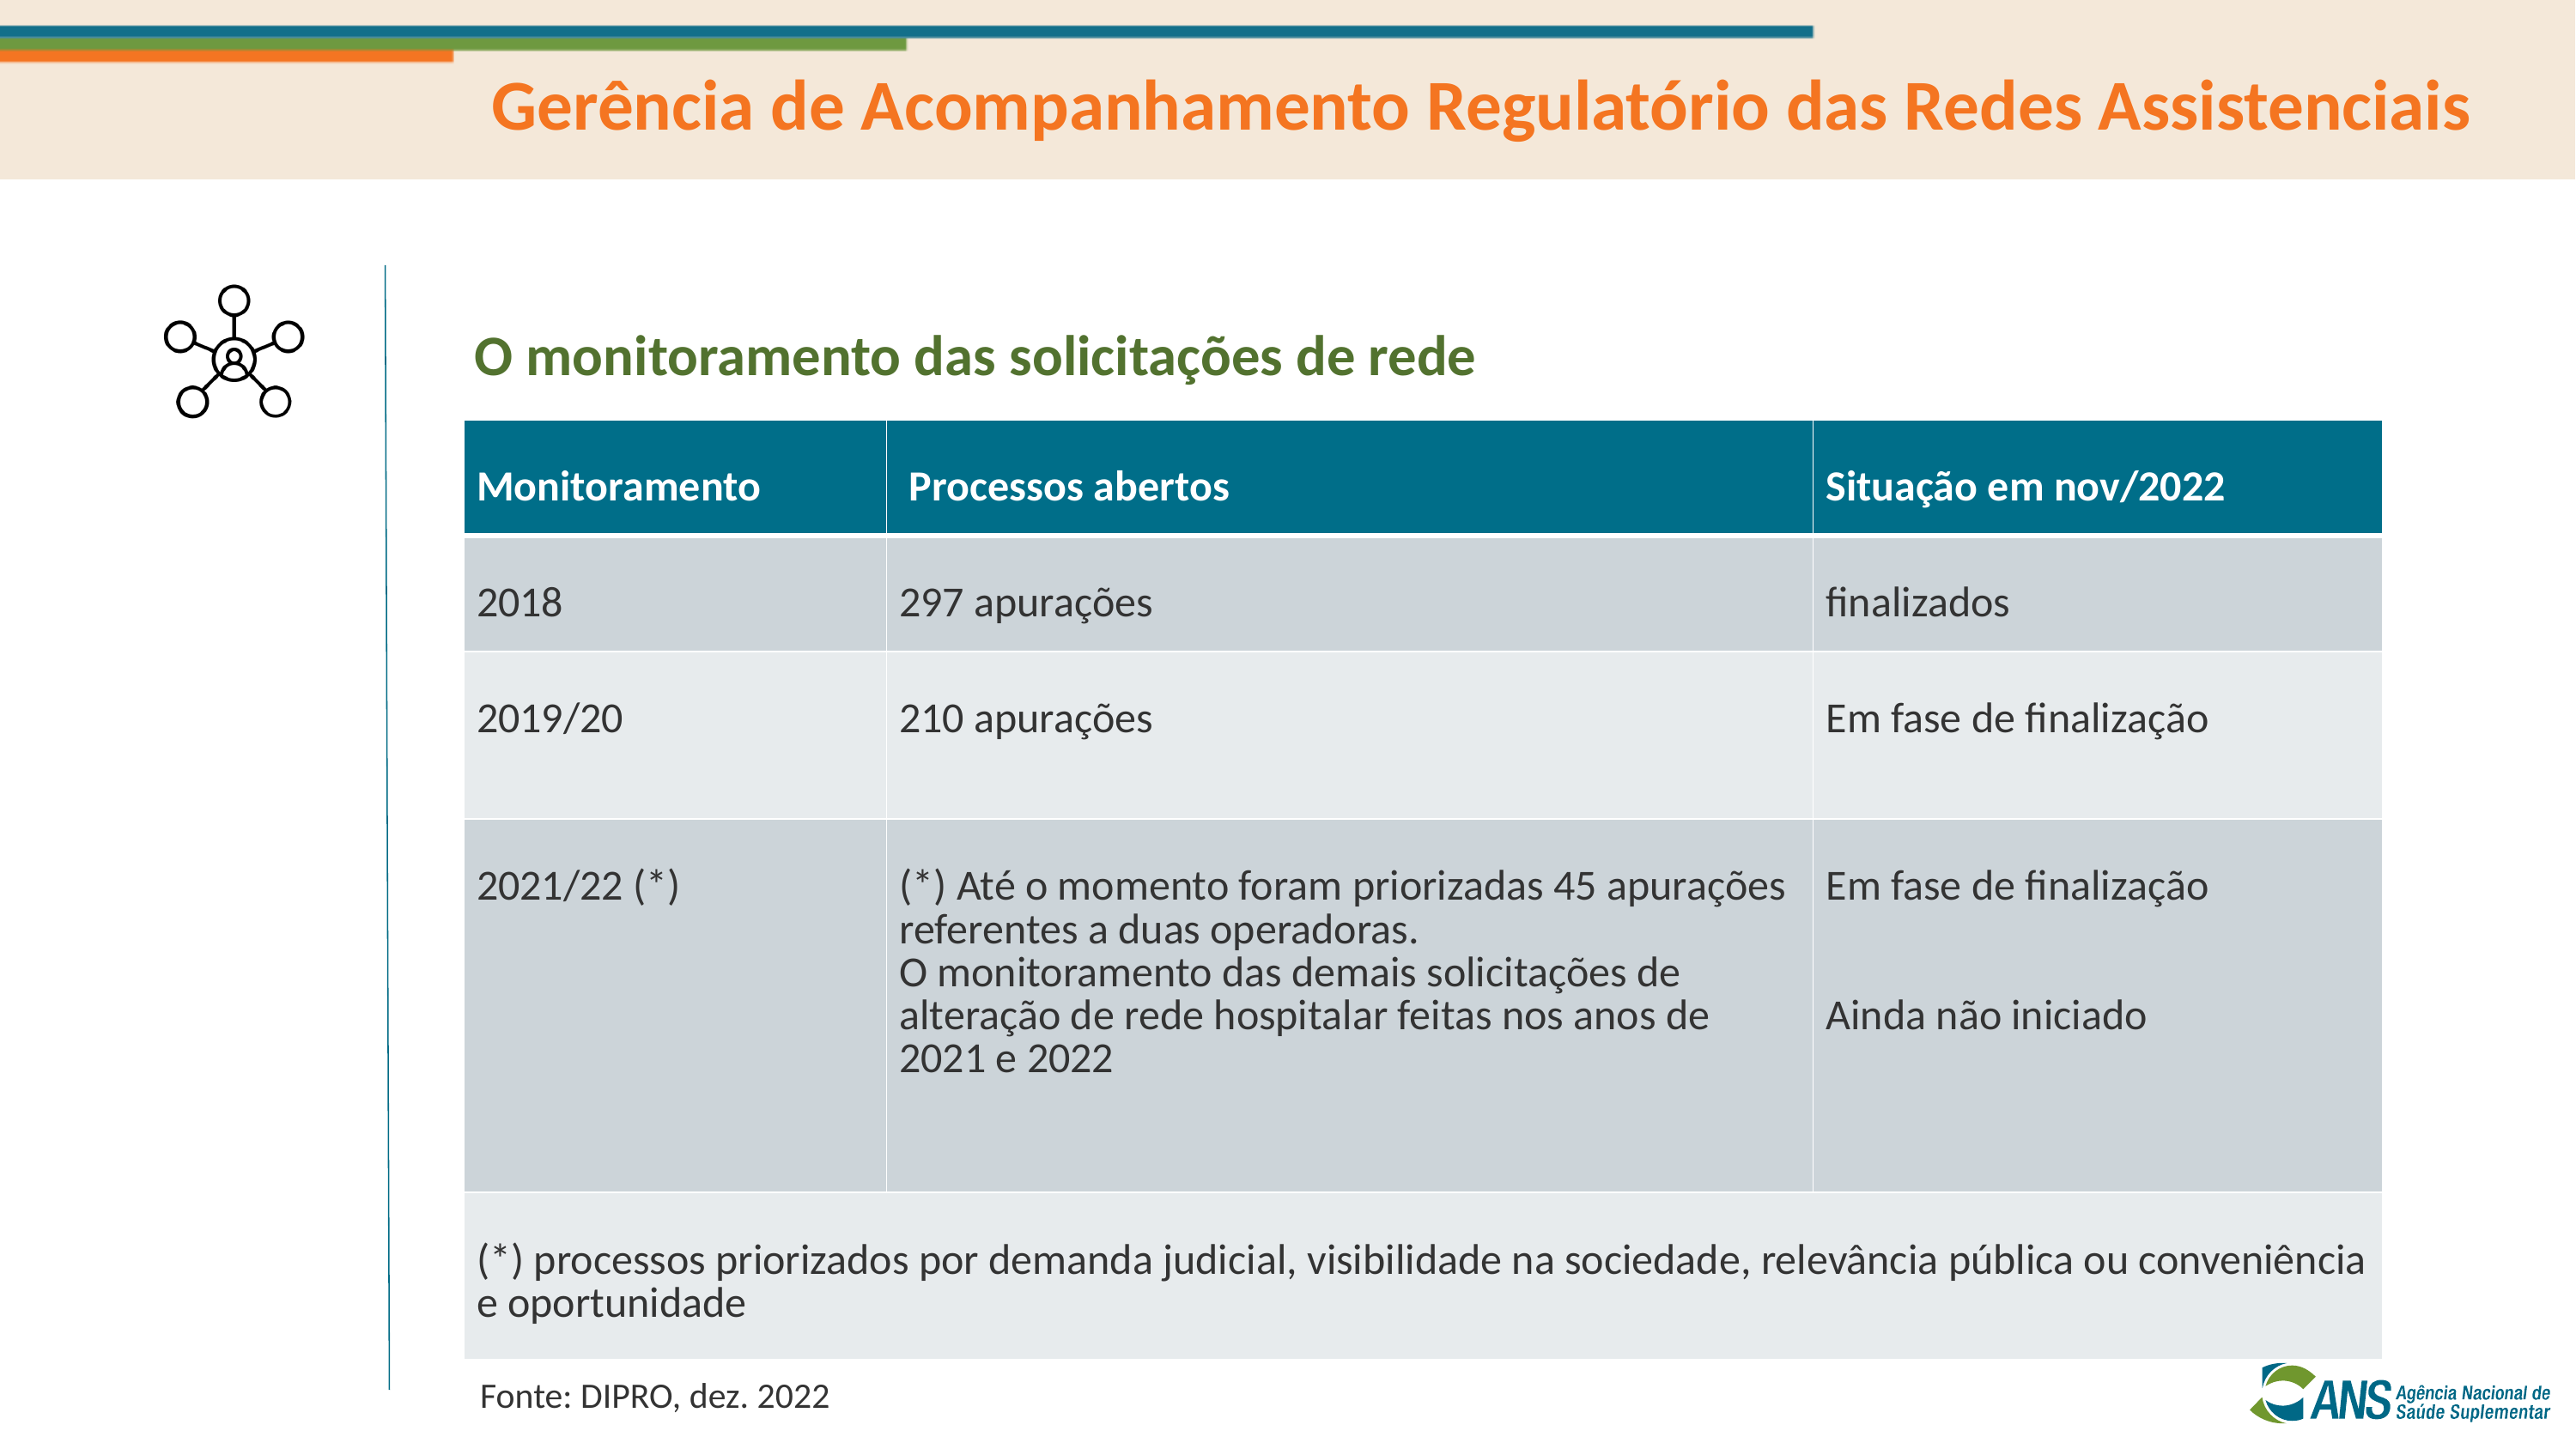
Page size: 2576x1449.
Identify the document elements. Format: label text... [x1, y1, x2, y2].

table_cell finalizados [1814, 538, 2382, 651]
picture [0, 0, 2575, 179]
text_box O monitoramento das solicitações de rede [448, 312, 2497, 394]
table_header Situação em nov/2022 [1814, 421, 2382, 533]
picture [148, 264, 320, 438]
table_cell Em fase de finalização Ainda não iniciado [1814, 820, 2382, 1191]
table_header Processos abertos [887, 421, 1813, 533]
text_box Gerência de Acompanhamento Regulatório das Redes Assistenciais [478, 52, 2486, 152]
table_cell (*) Até o momento foram priorizadas 45 apurações referentes a duas operadoras. O monitoramento das demais solicitações de alteração de rede hospitalar feitas nos anos de 2021 e 2022 [887, 820, 1813, 1191]
table_cell (*) processos priorizados por demanda judicial, visibilidade na sociedade, relevância pública ou conveniência e oportunidade [465, 1193, 2382, 1359]
table_cell 210 apurações [887, 652, 1813, 818]
table_header Monitoramento [465, 421, 886, 533]
table_cell Em fase de finalização [1814, 652, 2382, 818]
text_box Fonte: DIPRO, dez. 2022 [467, 1366, 2270, 1422]
table_cell 297 apurações [887, 538, 1813, 651]
table_cell 2021/22 (*) [465, 820, 886, 1191]
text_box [385, 264, 390, 1391]
table_cell 2019/20 [465, 652, 886, 818]
table_cell 2018 [465, 538, 886, 651]
